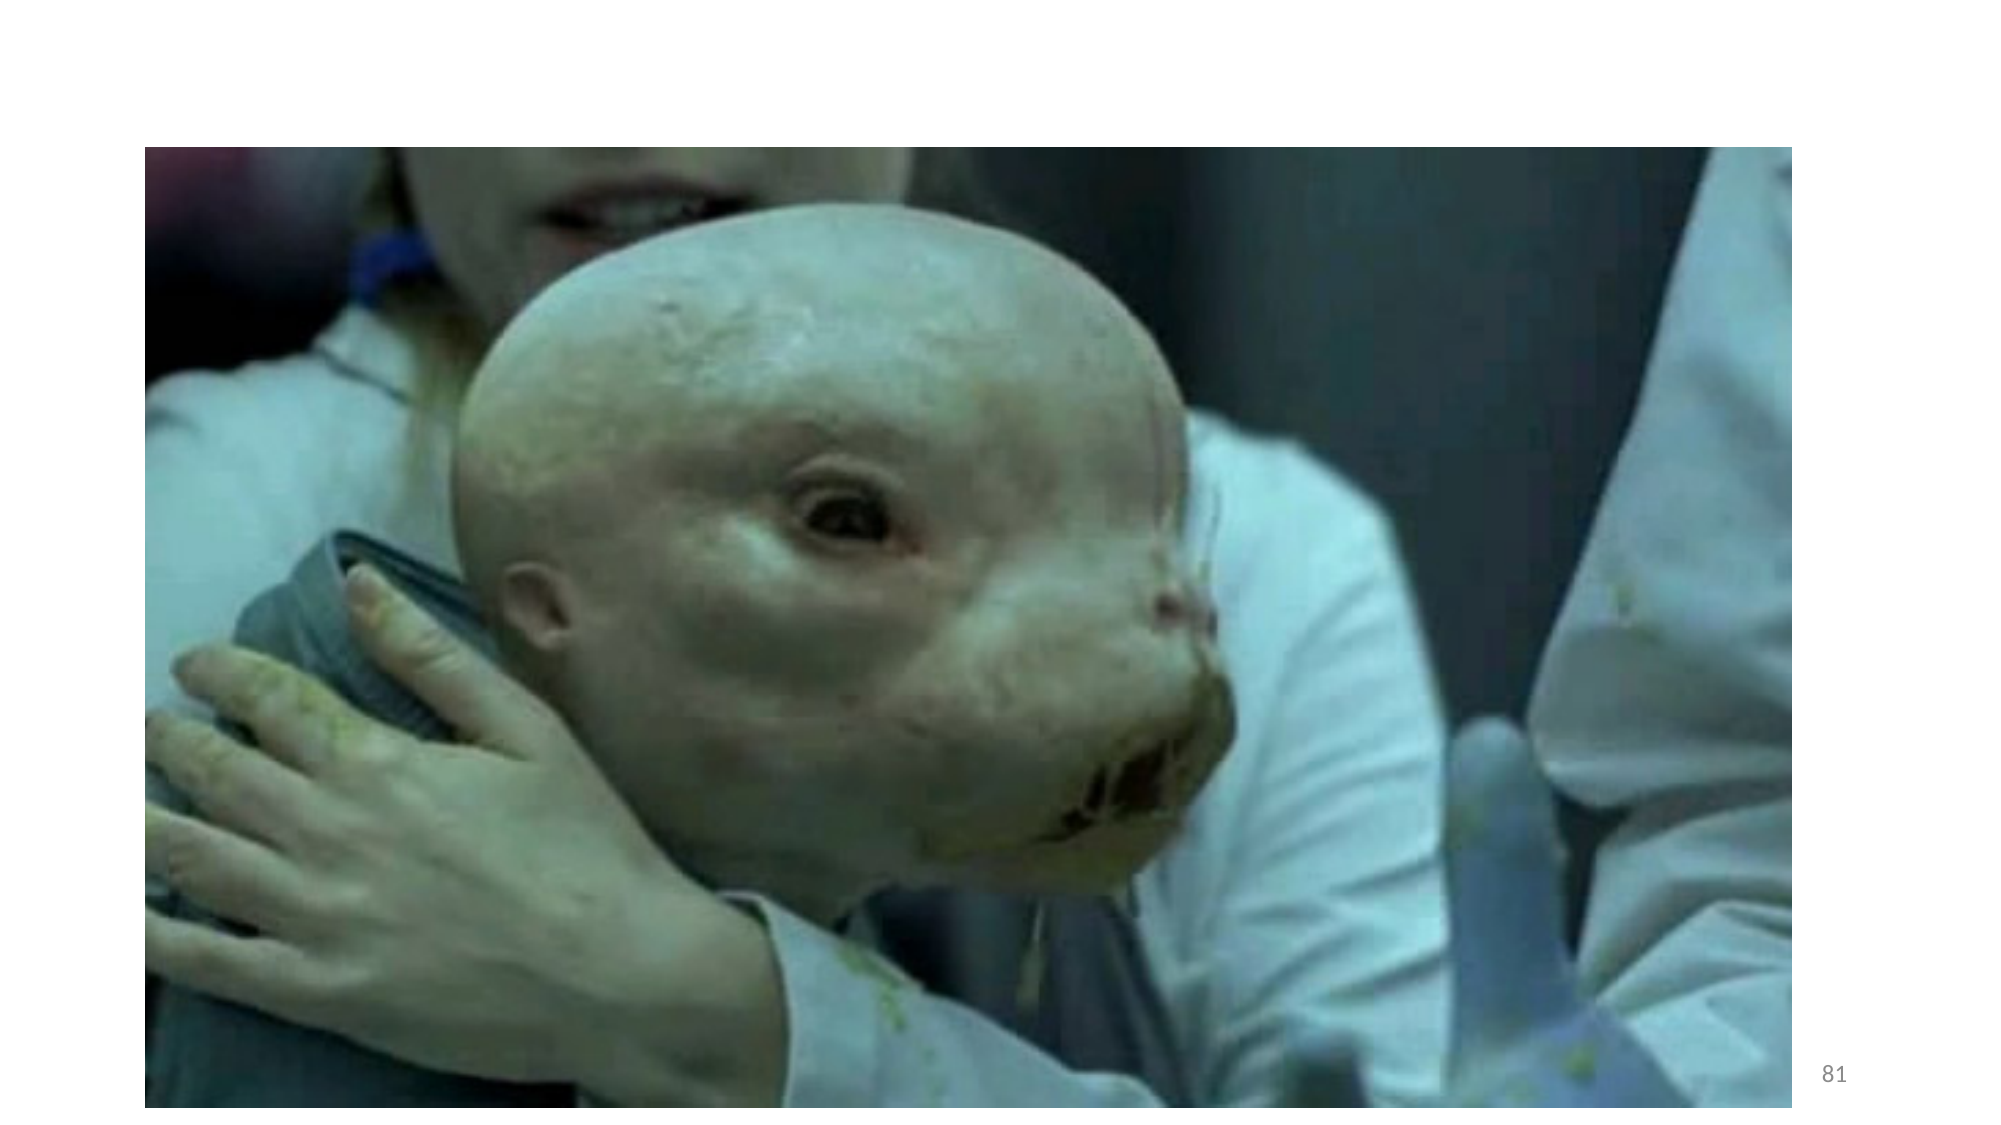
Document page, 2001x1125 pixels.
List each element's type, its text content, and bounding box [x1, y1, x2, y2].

slide_number 81 [1792, 1042, 1863, 1103]
picture [145, 147, 1792, 1108]
